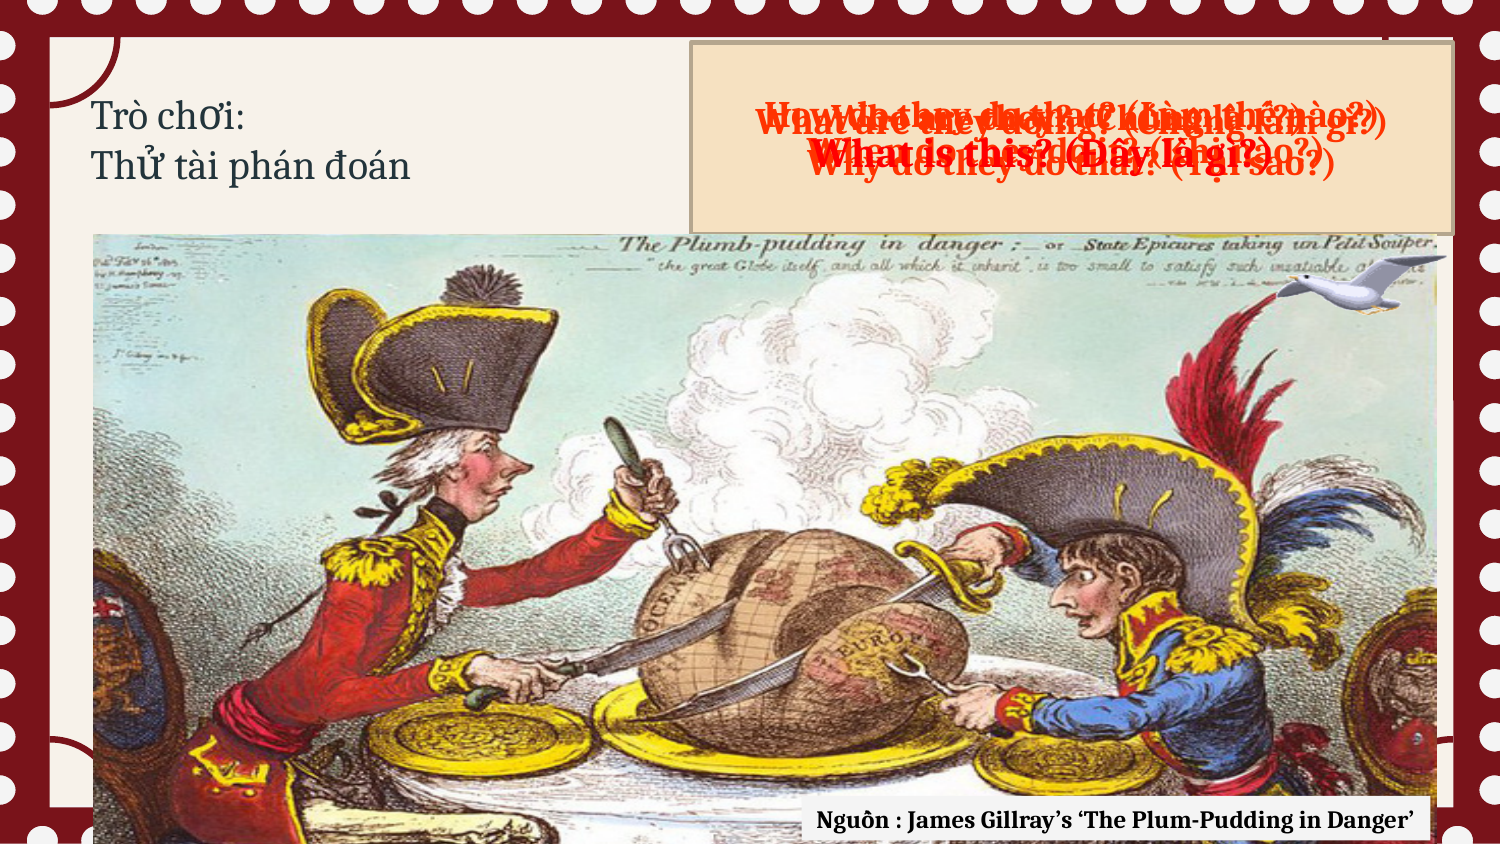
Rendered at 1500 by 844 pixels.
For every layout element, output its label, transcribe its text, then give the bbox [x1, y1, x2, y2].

text_box What is this? (Đây là gì?) [796, 118, 1348, 184]
picture [93, 234, 1454, 844]
text_box Who are they? (Chúng là…?) Why do they do that? (Tại sao?) [689, 40, 1455, 236]
text_box What are they doing? (Chúng làm gì?) [740, 89, 1404, 150]
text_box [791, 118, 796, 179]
text_box How do they do that? (Làm thế nào?) [749, 82, 1396, 89]
text_box Trò chơi: Thử tài phán đoán [75, 80, 651, 196]
